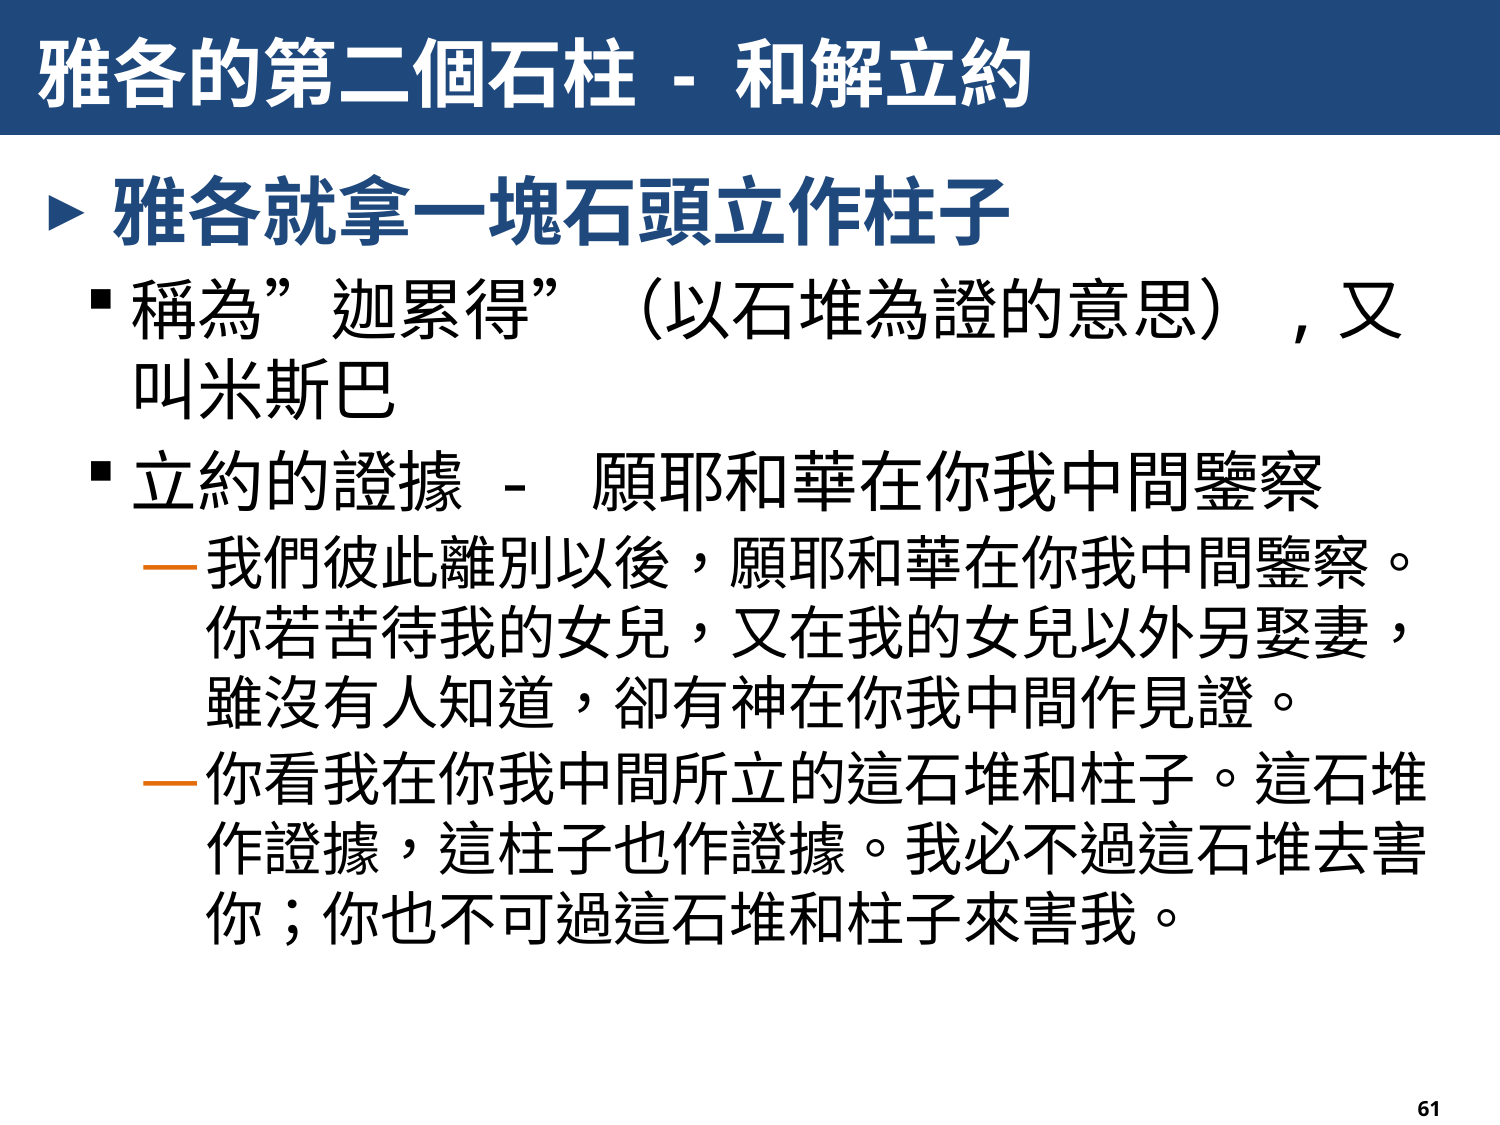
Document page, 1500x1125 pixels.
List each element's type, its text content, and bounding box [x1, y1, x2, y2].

list 雅各就拿一塊石頭立作柱子 稱為”迦累得”（以石堆為證的意思）,又叫米斯巴 立約的證據 - 願耶和華在你我中間鑒察 我們彼此離別以後，願耶和華在你我中間鑒察。你若苦待我的女兒，又在我的女兒以外另娶妻，雖沒有人知道，卻有神在你我中間作見證。 你看我在你我中間所立的這石堆和柱子。這石堆作證據，這柱子也作證據。我必不過這石堆去害你；你也不可過這石堆和柱子來害我。 [37, 157, 1463, 1088]
title 雅各的第二個石柱 - 和解立約 [37, 0, 1463, 135]
